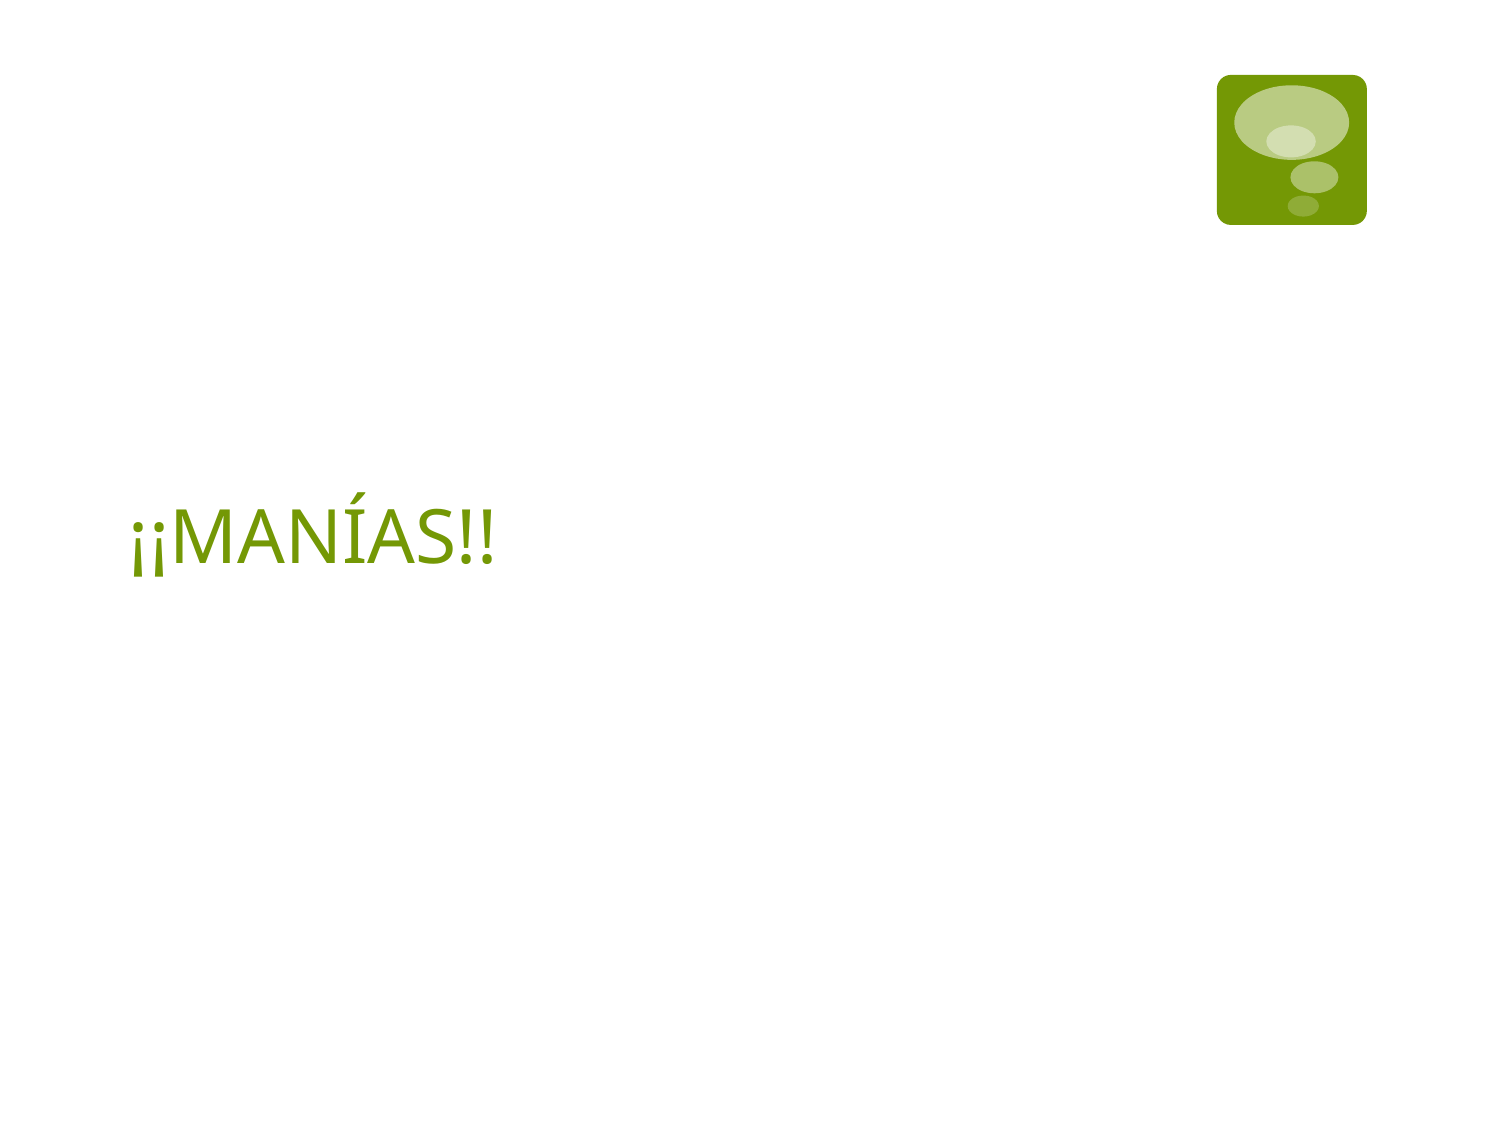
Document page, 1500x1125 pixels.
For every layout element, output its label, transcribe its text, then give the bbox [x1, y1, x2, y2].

title ¡¡MANÍAS!! [121, 400, 1023, 587]
